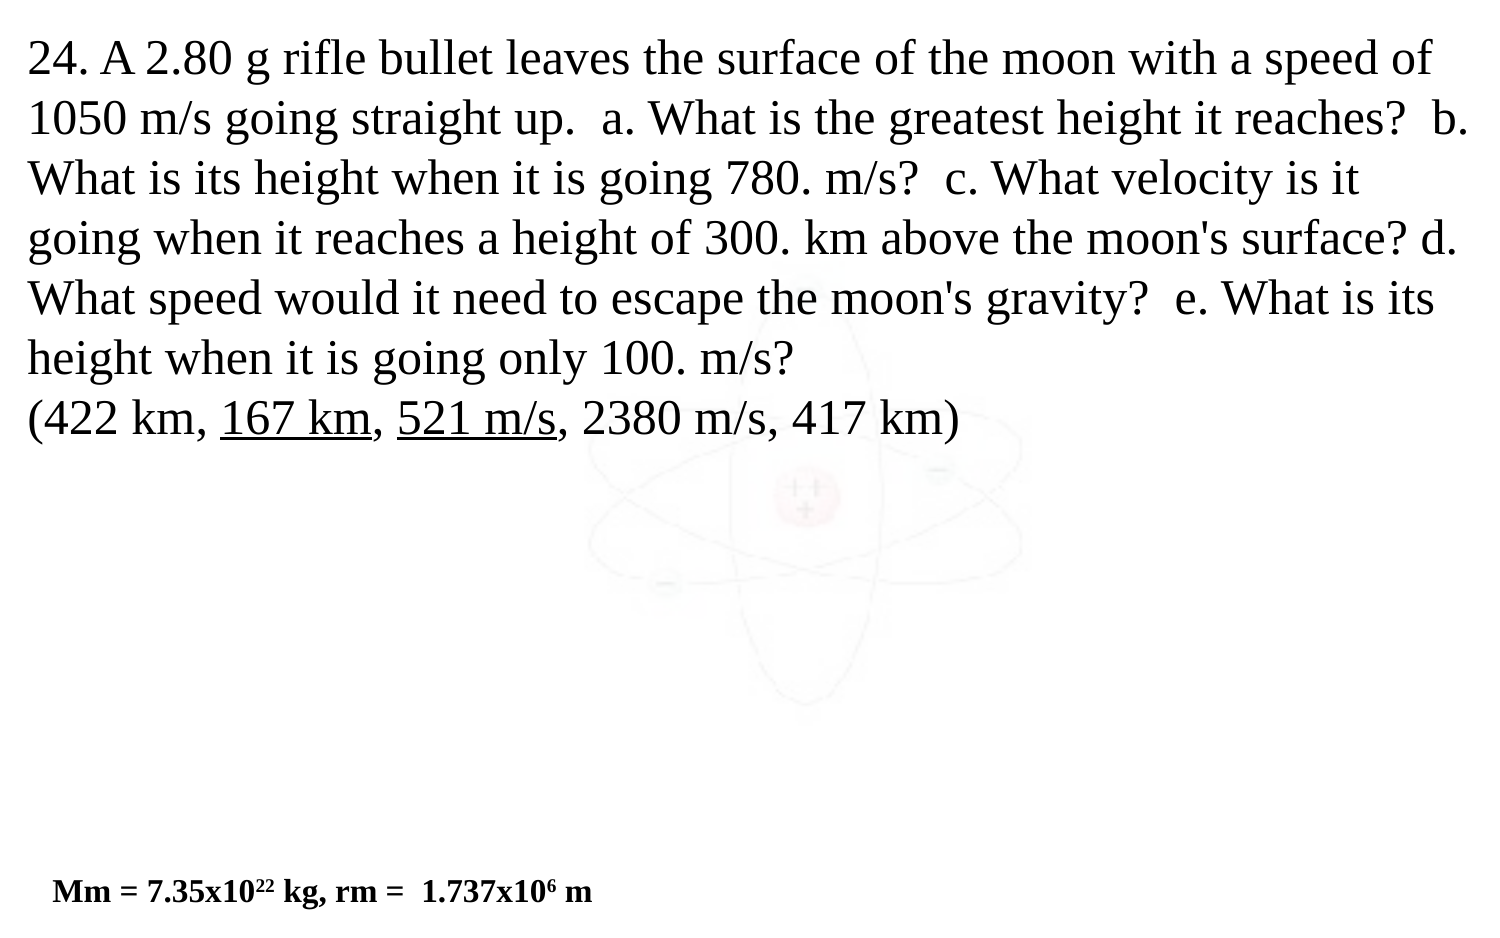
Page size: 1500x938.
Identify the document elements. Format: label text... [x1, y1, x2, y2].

text_box 24. A 2.80 g rifle bullet leaves the surface of the moon with a speed of 1050 m/s going straight up. a. What is the greatest height it reaches? b. What is its height when it is going 780. m/s? c. What velocity is it going when it reaches a height of 300. km above the moon's surface? d. What speed would it need to escape the moon's gravity? e. What is its height when it is going only 100. m/s? (422 km, 167 km, 521 m/s, 2380 m/s, 417 km) [12, 16, 1500, 452]
text_box Mm = 7.35x1022 kg, rm = 1.737x106 m [37, 861, 1025, 917]
